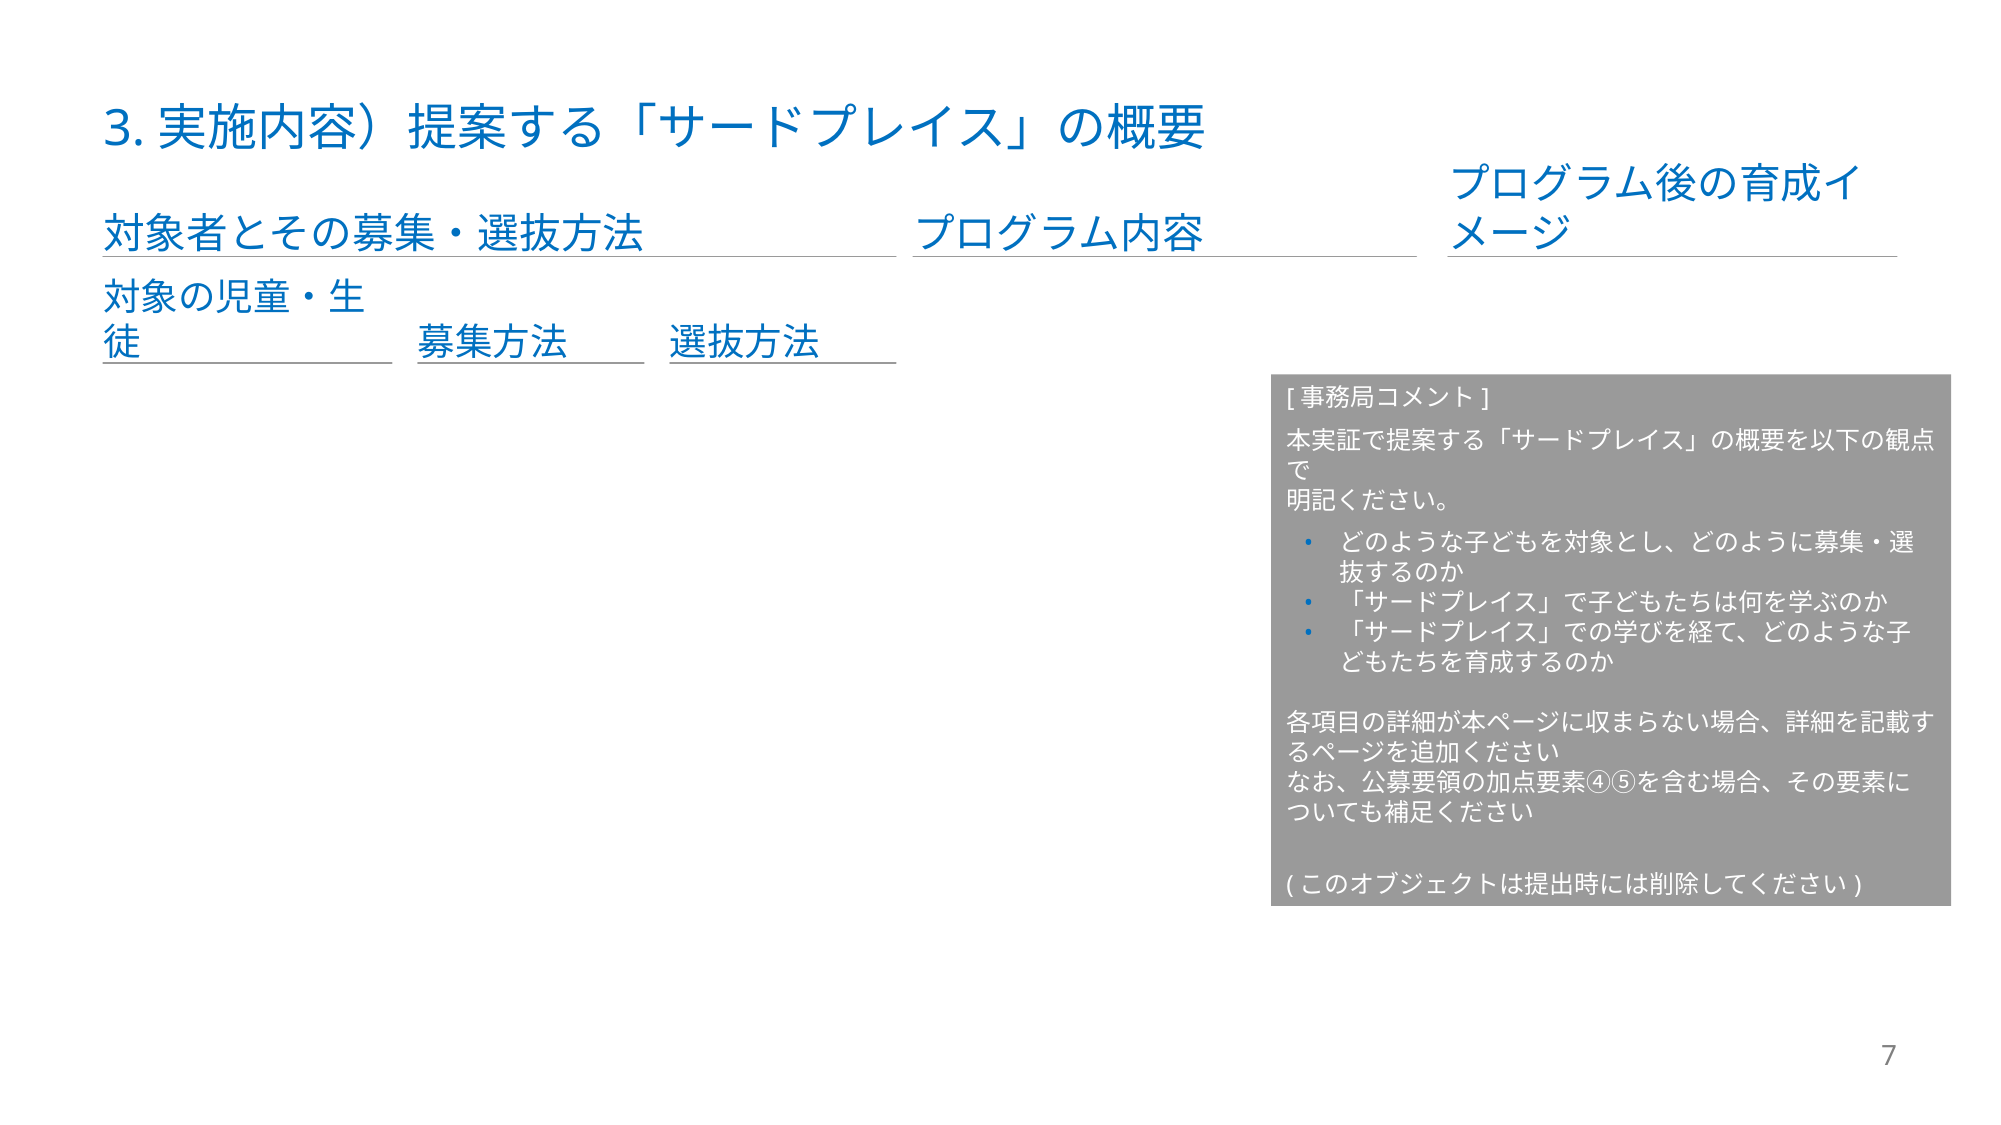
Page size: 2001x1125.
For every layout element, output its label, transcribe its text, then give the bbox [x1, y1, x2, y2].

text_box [1447, 185, 1898, 257]
text_box [事務局コメント] 本実証で提案する「サードプレイス」の概要を以下の観点で 明記ください。 どのような子どもを対象とし、どのように募集・選抜するのか 「サードプレイス」で子どもたちは何を学ぶのか 「サードプレイス」での学びを経て、どのような子どもたちを育成するのか 各項目の詳細が本ページに収まらない場合、詳細を記載するページを追加ください なお、公募要領の加点要素④⑤を含む場合、その要素についても補足ください (このオブジェクトは提出時には削除してください) [1270, 374, 1952, 907]
title 3.実施内容）提案する「サードプレイス」の概要 [103, 102, 1897, 291]
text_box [417, 292, 645, 364]
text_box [102, 185, 897, 257]
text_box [912, 185, 1417, 257]
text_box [102, 292, 393, 364]
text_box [669, 292, 897, 364]
